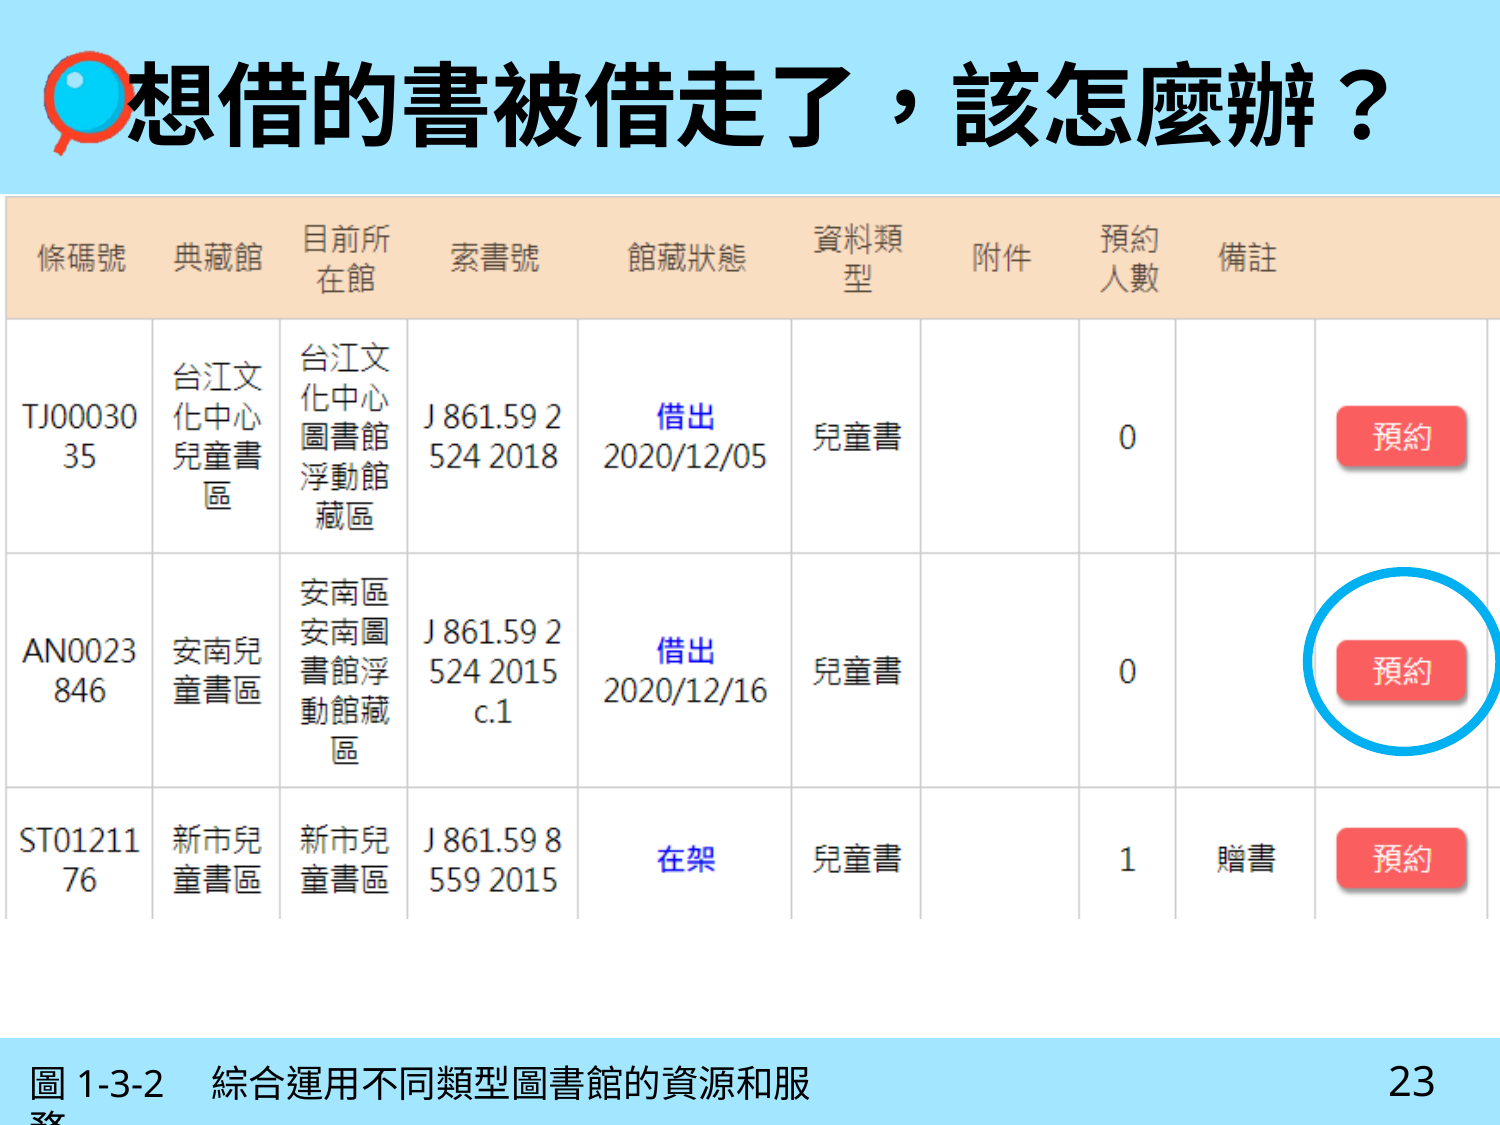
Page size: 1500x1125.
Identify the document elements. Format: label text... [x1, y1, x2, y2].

picture [0, 8, 1500, 919]
slide_number 23 [1342, 1053, 1452, 1113]
picture [1313, 577, 1495, 746]
text_box 想借的書被借走了，該怎麼辦？ [110, 53, 1360, 148]
